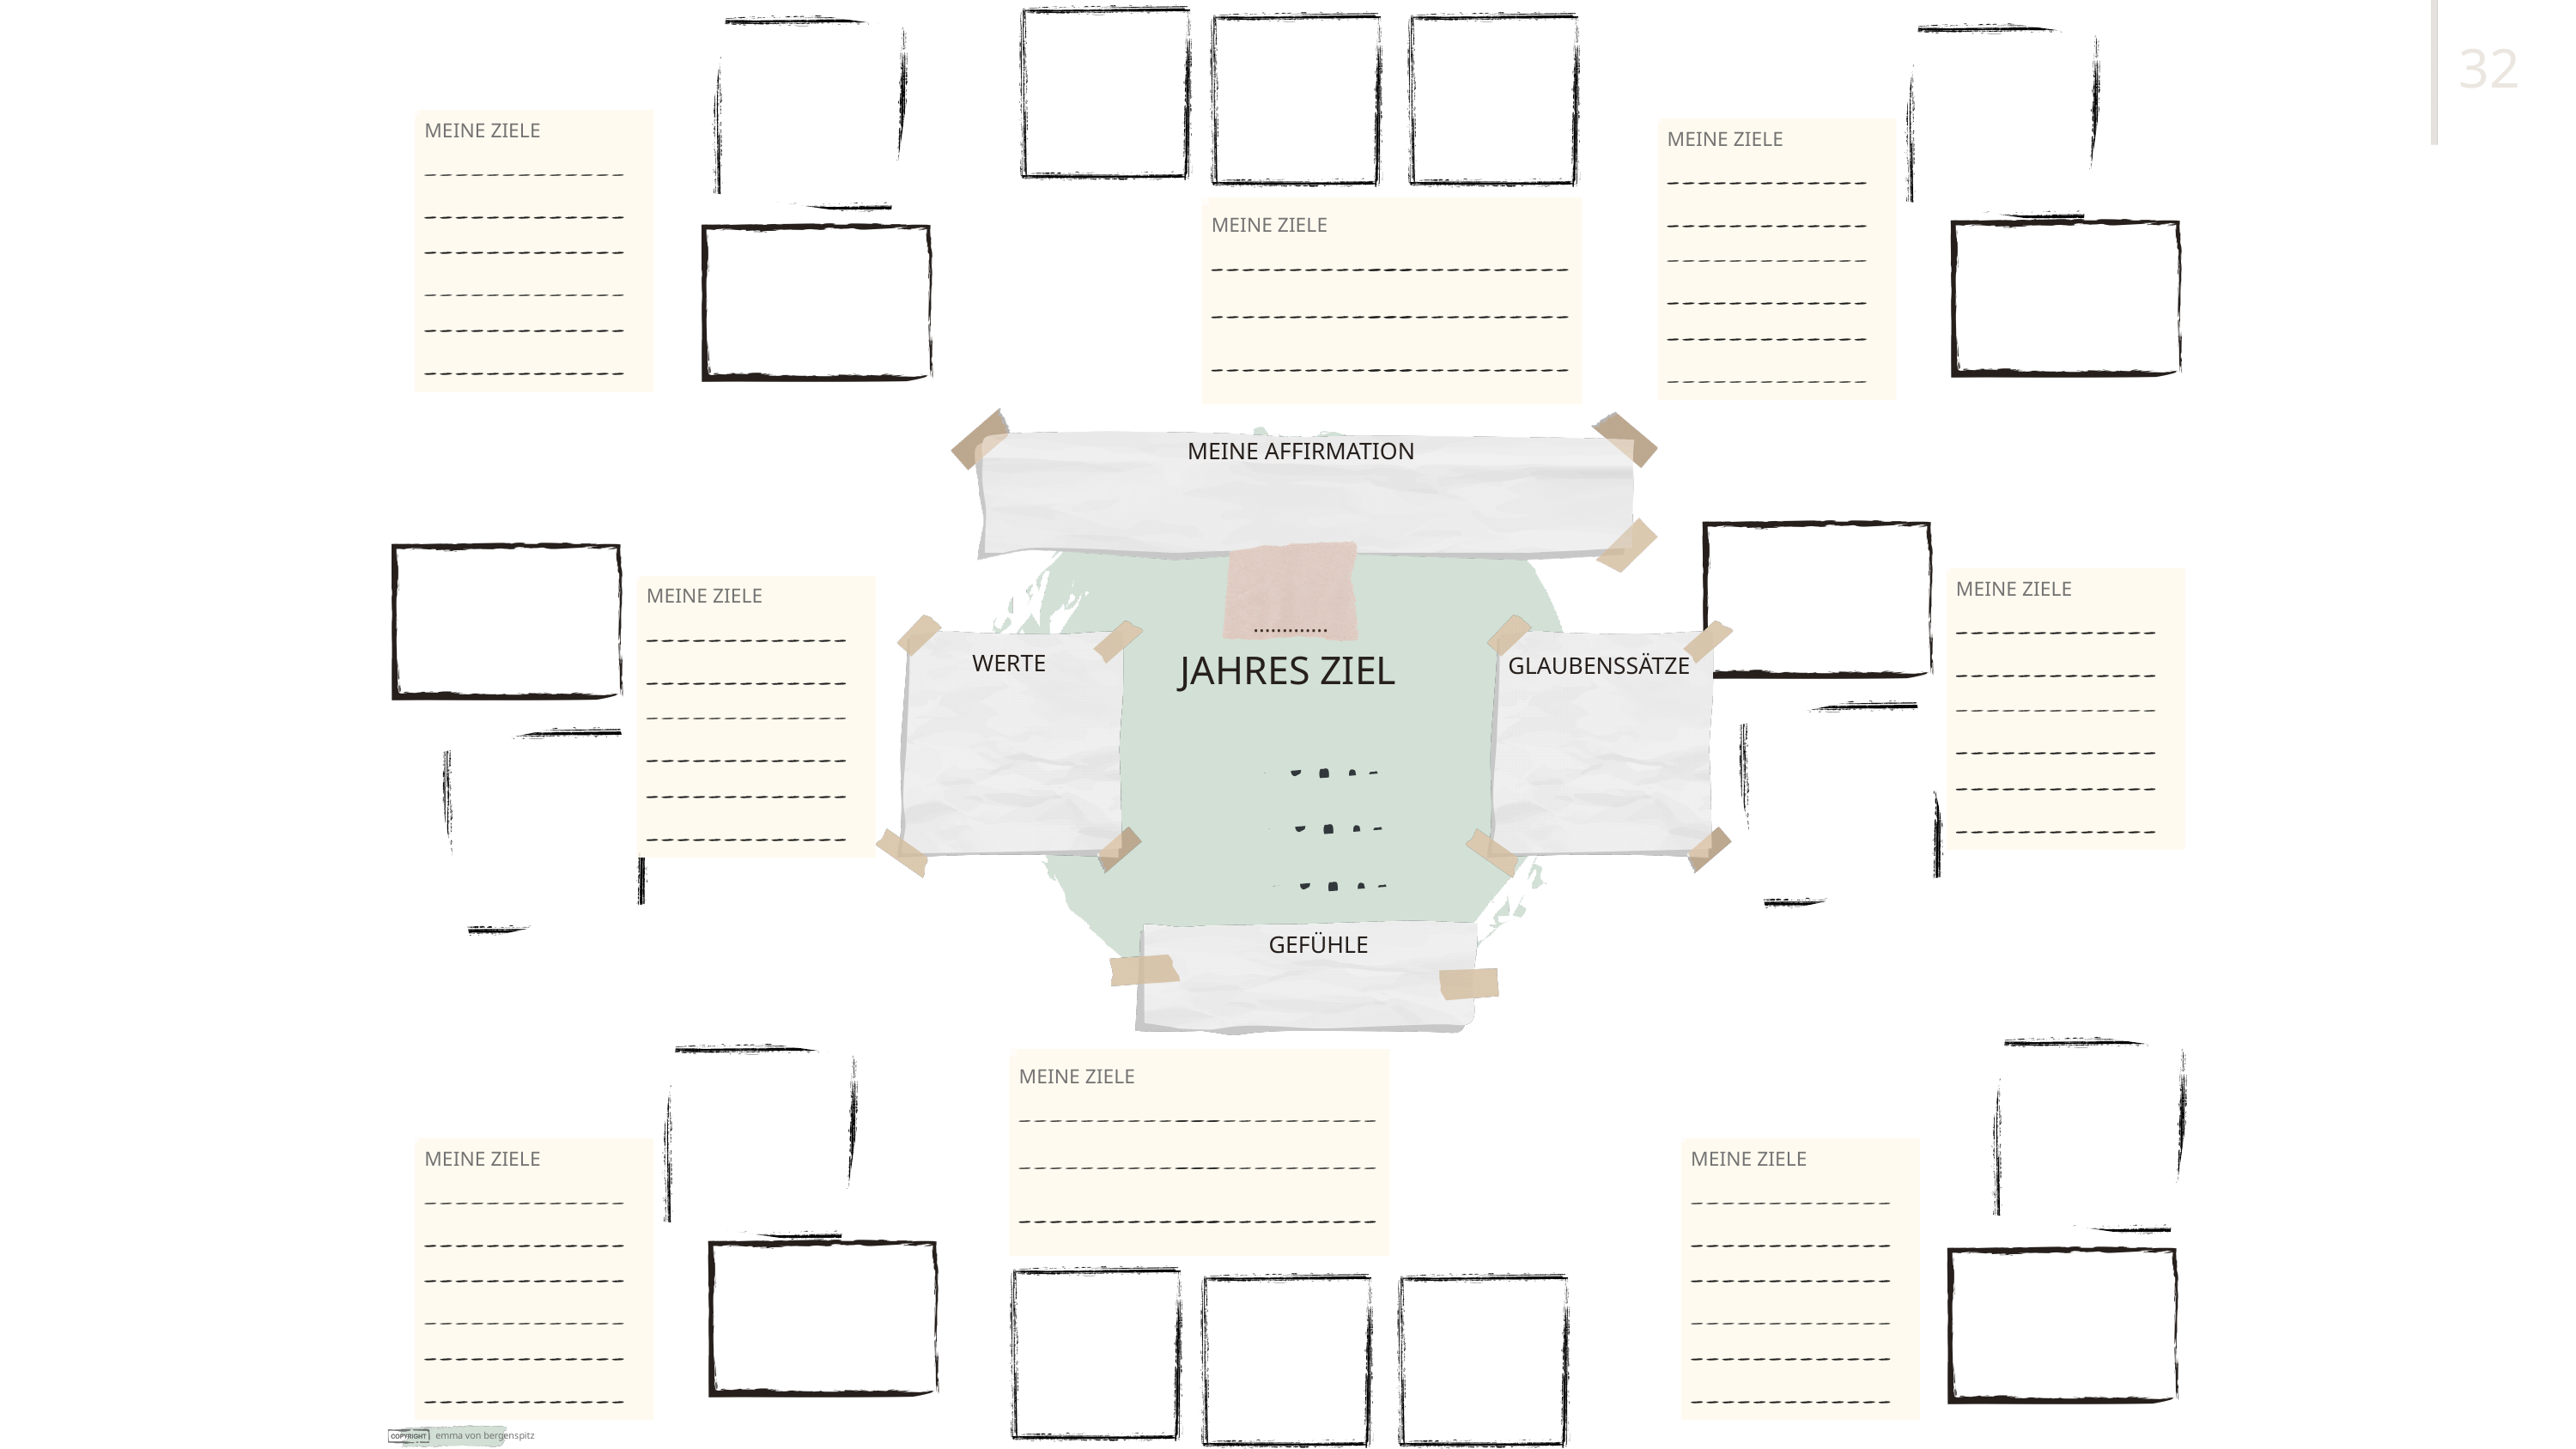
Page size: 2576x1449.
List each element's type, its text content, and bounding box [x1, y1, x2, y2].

text_box MEINE ZIELE [424, 1152, 624, 1170]
slide_number 32 [2233, 45, 2533, 96]
text_box [1702, 520, 1935, 679]
text_box [999, 1255, 1190, 1446]
text_box [708, 1240, 939, 1397]
text_box MEINE ZIELE [1955, 582, 2156, 600]
text_box GEFÜHLE [1196, 937, 1441, 958]
text_box MEINE ZIELE [1667, 131, 1867, 150]
text_box MEINE ZIELE [1211, 218, 1412, 237]
text_box MEINE ZIELE [424, 124, 624, 142]
text_box MEINE ZIELE [1691, 1152, 1891, 1170]
text_box [1009, 1049, 1390, 1256]
picture [2431, 0, 2438, 45]
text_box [1222, 537, 1360, 642]
text_box [1657, 118, 1897, 400]
text_box [1980, 1024, 2196, 1240]
text_box [1190, 1262, 1382, 1449]
text_box [636, 576, 876, 858]
text_box [1681, 1138, 1920, 1420]
text_box [951, 408, 1658, 573]
text_box [415, 110, 654, 392]
text_box [391, 543, 623, 701]
text_box [1950, 219, 2183, 378]
text_box GLAUBENSSÄTZE [1477, 658, 1722, 679]
text_box MEINE AFFIRMATION [1179, 443, 1424, 464]
text_box [1893, 10, 2110, 219]
text_box [1109, 919, 1499, 1035]
text_box [701, 223, 933, 382]
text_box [1165, 760, 1437, 904]
text_box [1946, 568, 2185, 850]
text_box [651, 1031, 867, 1240]
text_box [415, 1138, 654, 1420]
text_box [701, 3, 917, 218]
text_box [430, 714, 658, 942]
picture [2431, 96, 2438, 145]
text_box [1465, 615, 1734, 878]
text_box [875, 615, 1144, 878]
text_box WERTE [887, 656, 1132, 677]
text_box [992, 573, 1585, 1024]
text_box MEINE ZIELE [1018, 1070, 1218, 1088]
text_box [1387, 1262, 1578, 1449]
text_box [1734, 688, 1953, 914]
text_box MEINE ZIELE [646, 589, 847, 608]
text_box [1009, 0, 1589, 192]
text_box [1947, 1246, 2179, 1404]
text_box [387, 1428, 537, 1444]
text_box JAHRES ZIEL [1168, 657, 1409, 693]
text_box [1201, 199, 1583, 404]
